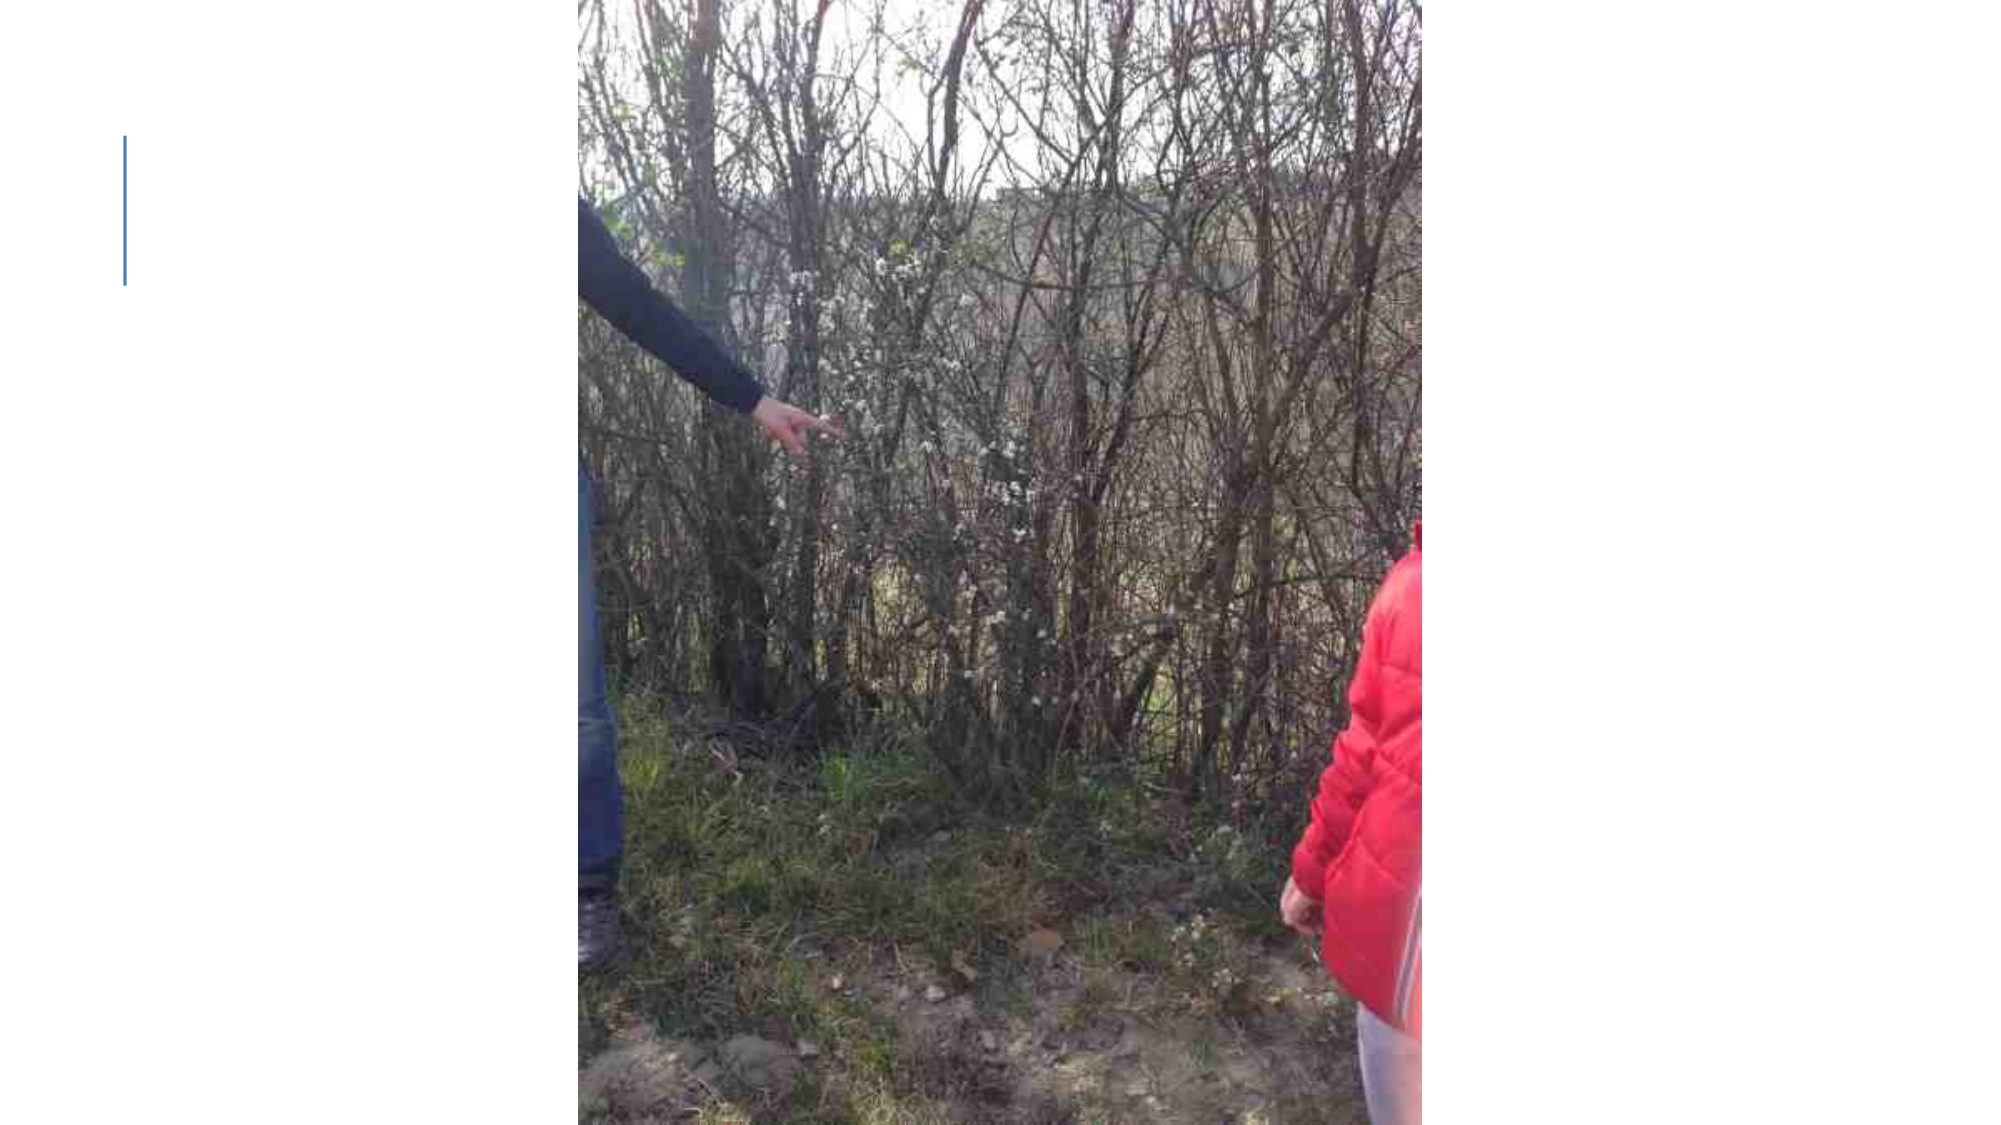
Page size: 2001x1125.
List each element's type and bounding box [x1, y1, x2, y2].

picture [577, 0, 1423, 1125]
